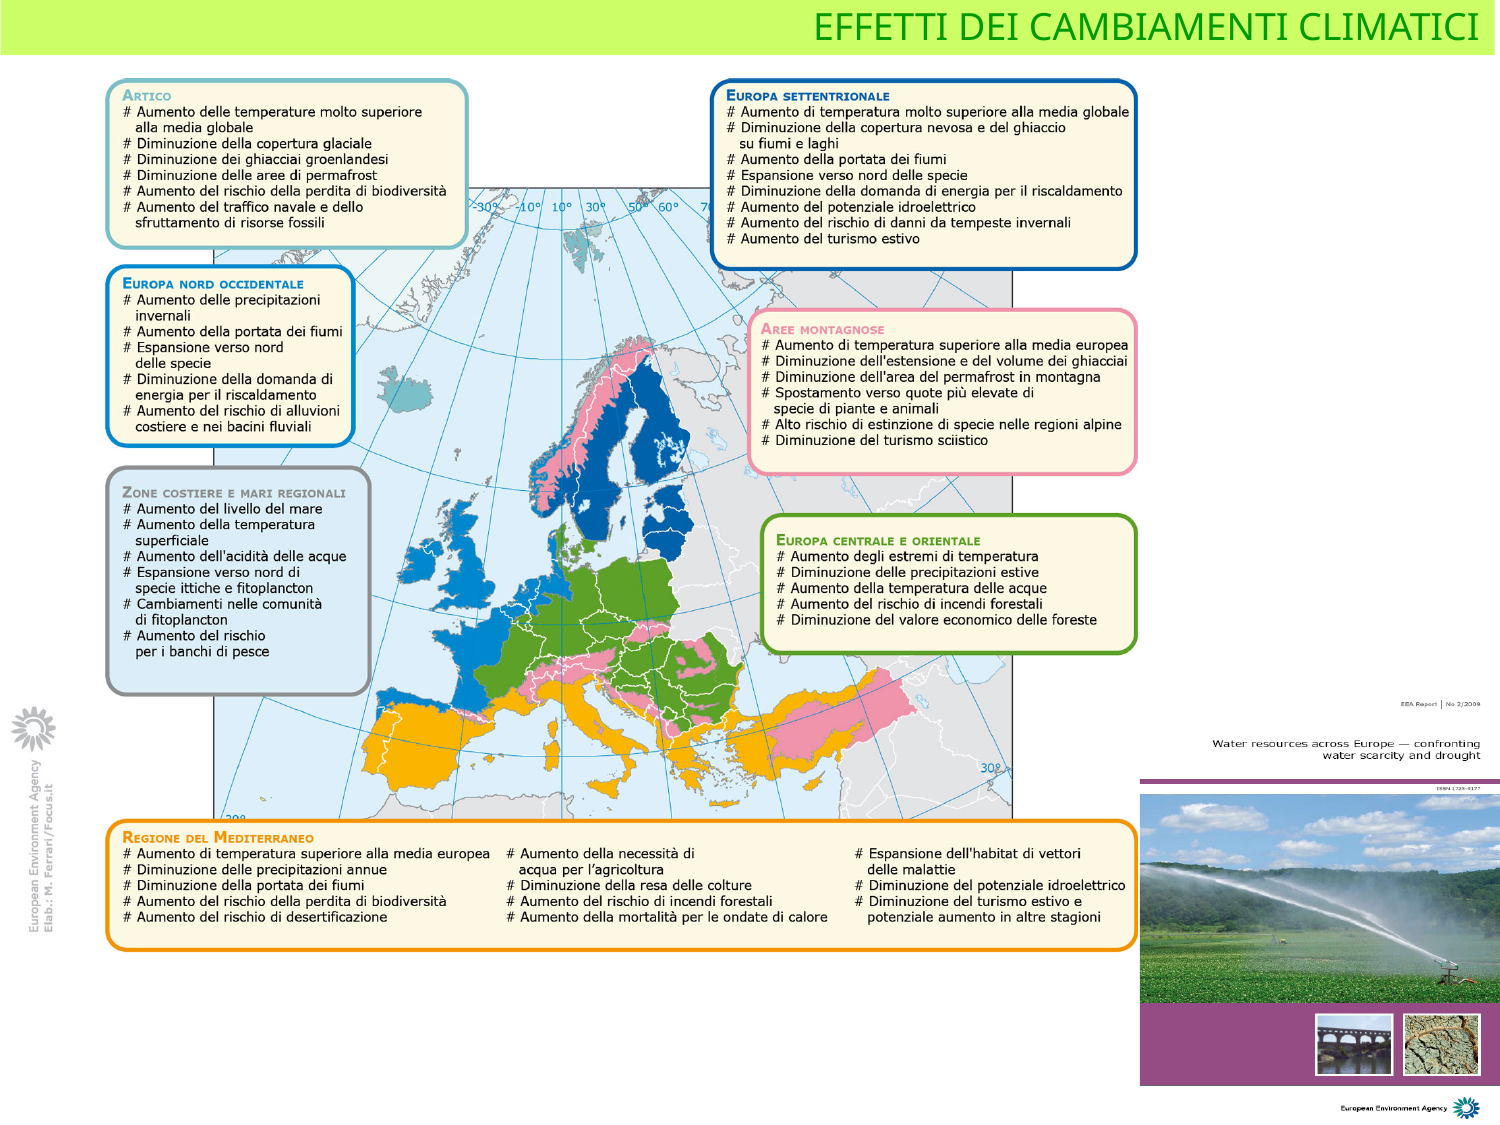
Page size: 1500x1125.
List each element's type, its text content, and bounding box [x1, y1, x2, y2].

text_box EFFETTI DEI CAMBIAMENTI CLIMATICI [0, 0, 1495, 56]
picture [5, 77, 1500, 1125]
